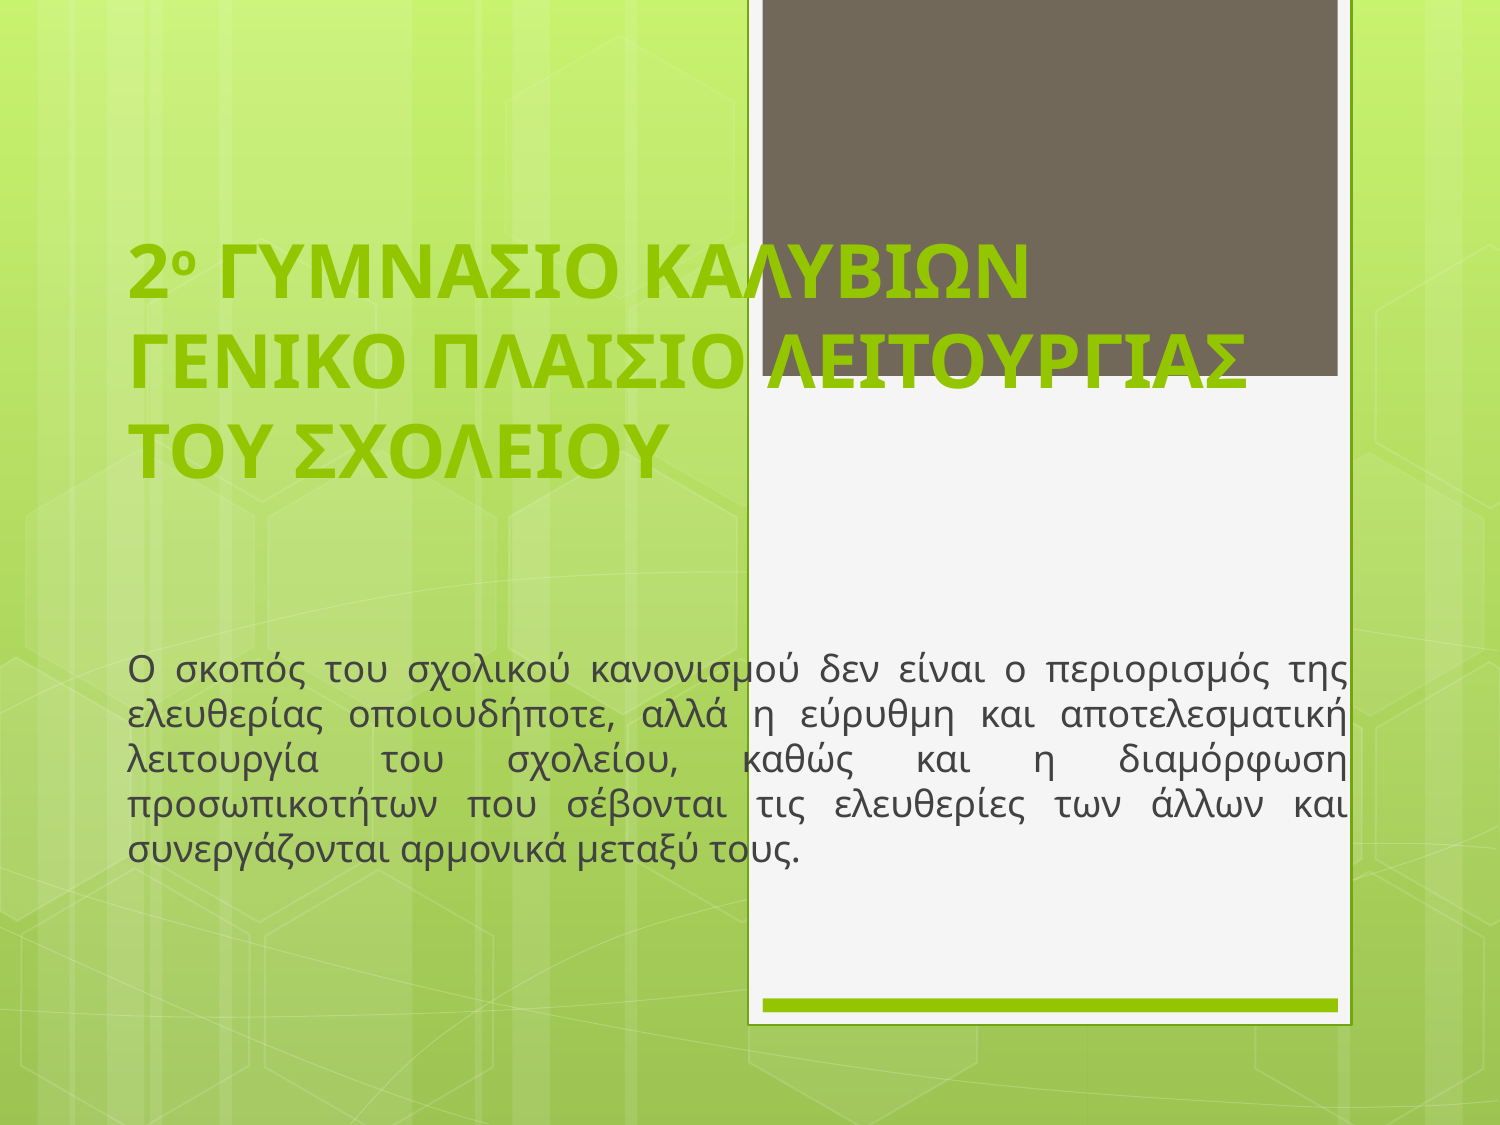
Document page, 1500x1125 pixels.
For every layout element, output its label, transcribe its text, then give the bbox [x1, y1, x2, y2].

subtitle Ο σκοπός του σχολικού κανονισμού δεν είναι ο περιορισμός της ελευθερίας οποιουδήποτε, αλλά η εύρυθμη και αποτελεσματική λειτουργία του σχολείου, καθώς και η διαμόρφωση προσωπικοτήτων που σέβονται τις ελευθερίες των άλλων και συνεργάζονται αρμονικά μεταξύ τους. [112, 637, 1365, 925]
title 2ο ΓΥΜΝΑΣΙΟ ΚΑΛΥΒΙΩΝ ΓΕΝΙΚΟ ΠΛΑΙΣΙΟ ΛΕΙΤΟΥΡΓΙΑΣ ΤΟΥ ΣΧΟΛΕΙΟΥ [112, 172, 1388, 591]
